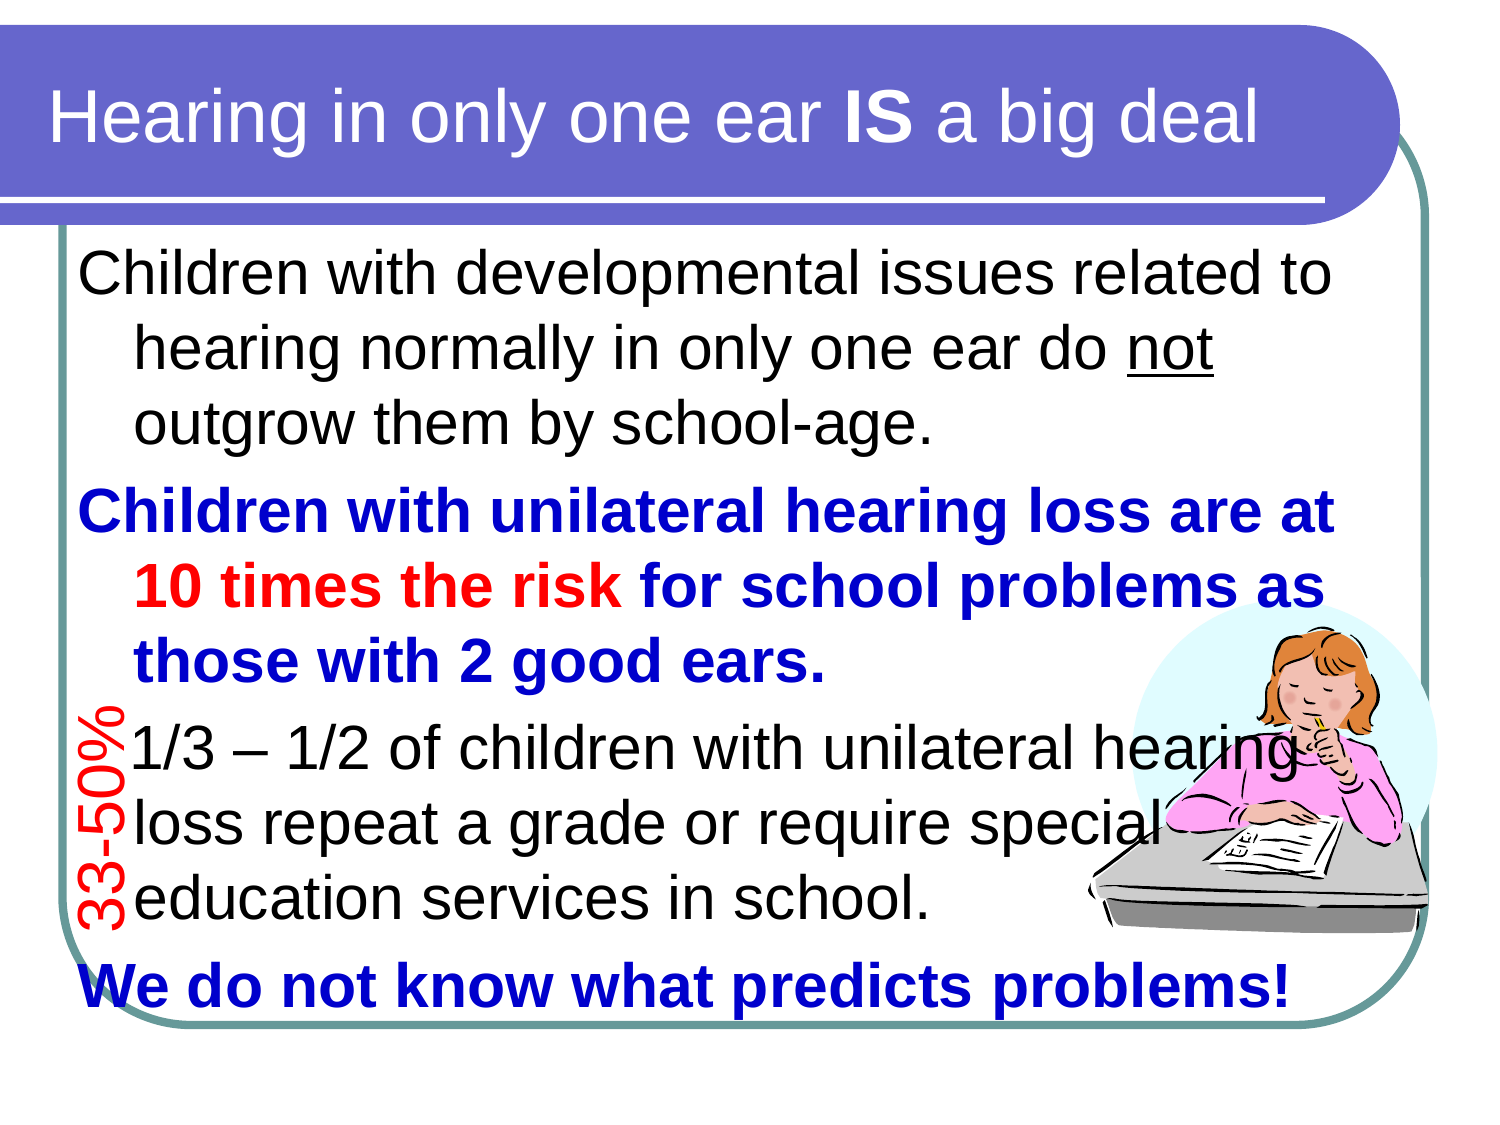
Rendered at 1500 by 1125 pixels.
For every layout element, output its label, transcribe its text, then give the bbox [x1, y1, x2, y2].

text_box 33-50% [49, 688, 145, 949]
list Children with developmental issues related to hearing normally in only one ear do not outgrow them by school-age. Children with unilateral hearing loss are at 10 times the risk for school problems as those with 2 good ears. 1/3 – 1/2 of children with unilateral hearing loss repeat a grade or require special education services in school. We do not know what predicts problems! [62, 224, 1426, 988]
picture [1087, 599, 1438, 935]
title Hearing in only one ear IS a big deal [31, 37, 1348, 188]
